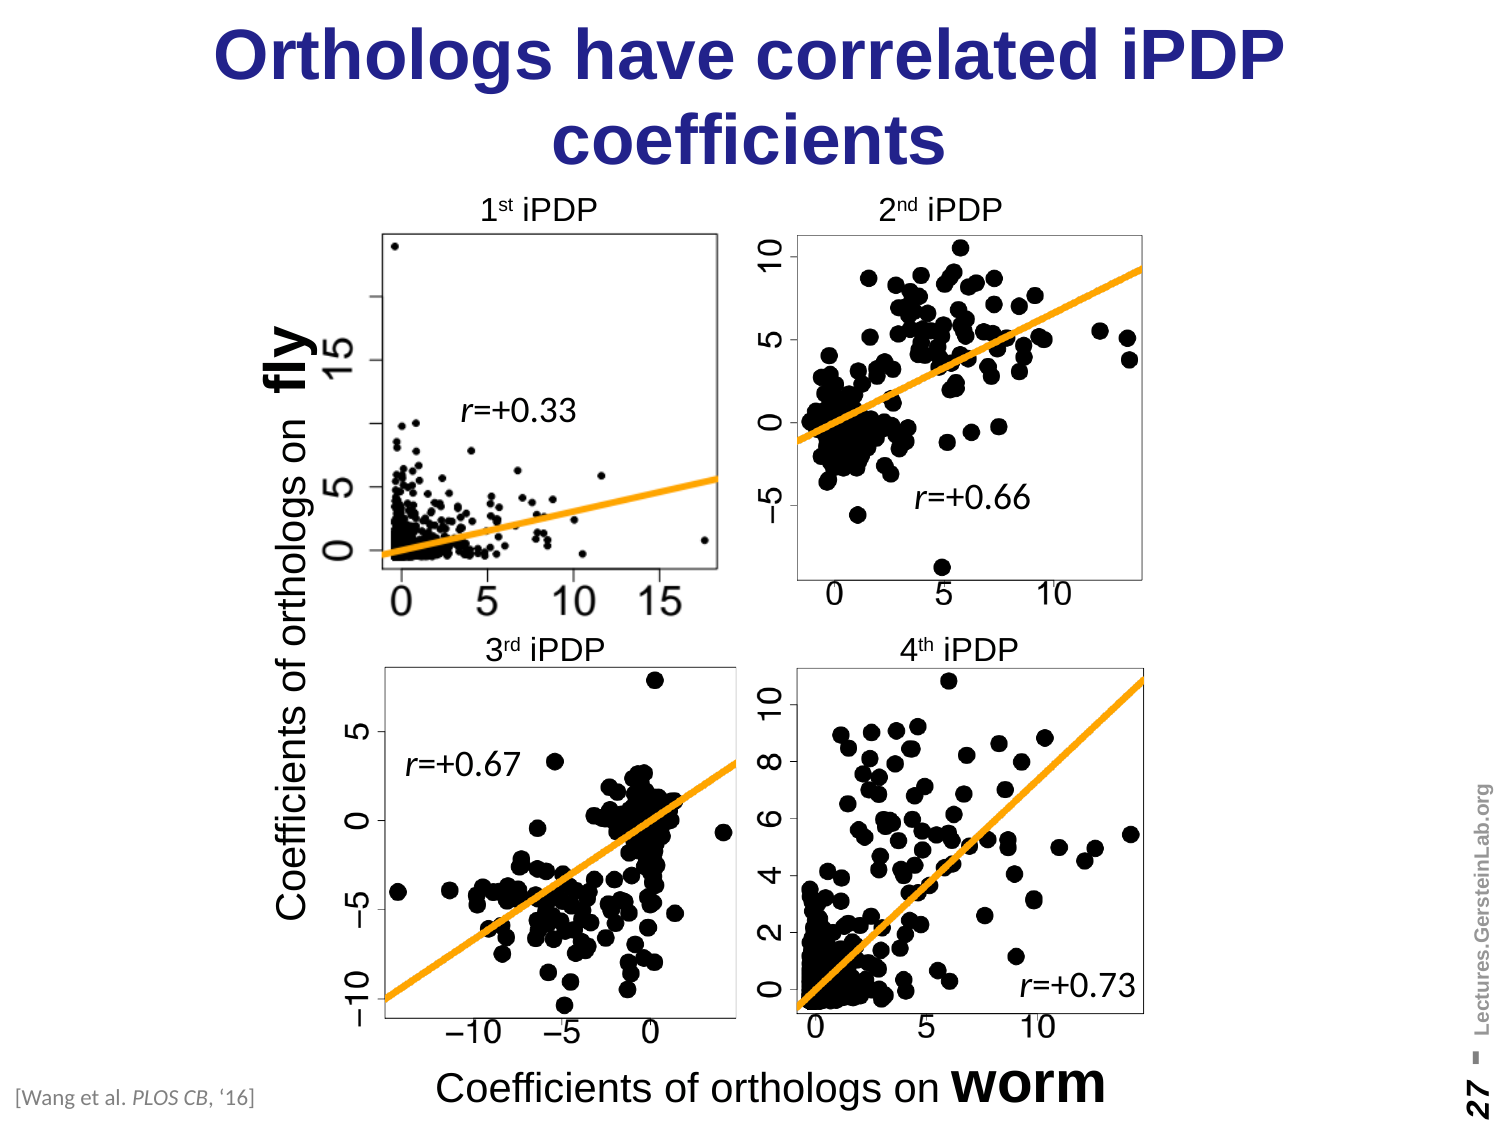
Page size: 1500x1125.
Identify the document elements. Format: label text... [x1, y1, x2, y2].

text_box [214, 180, 1329, 1123]
text_box [Wang et al. PLOS CB, ‘16] [0, 1074, 209, 1118]
title Orthologs have correlated iPDP coefficients [0, 0, 1500, 188]
